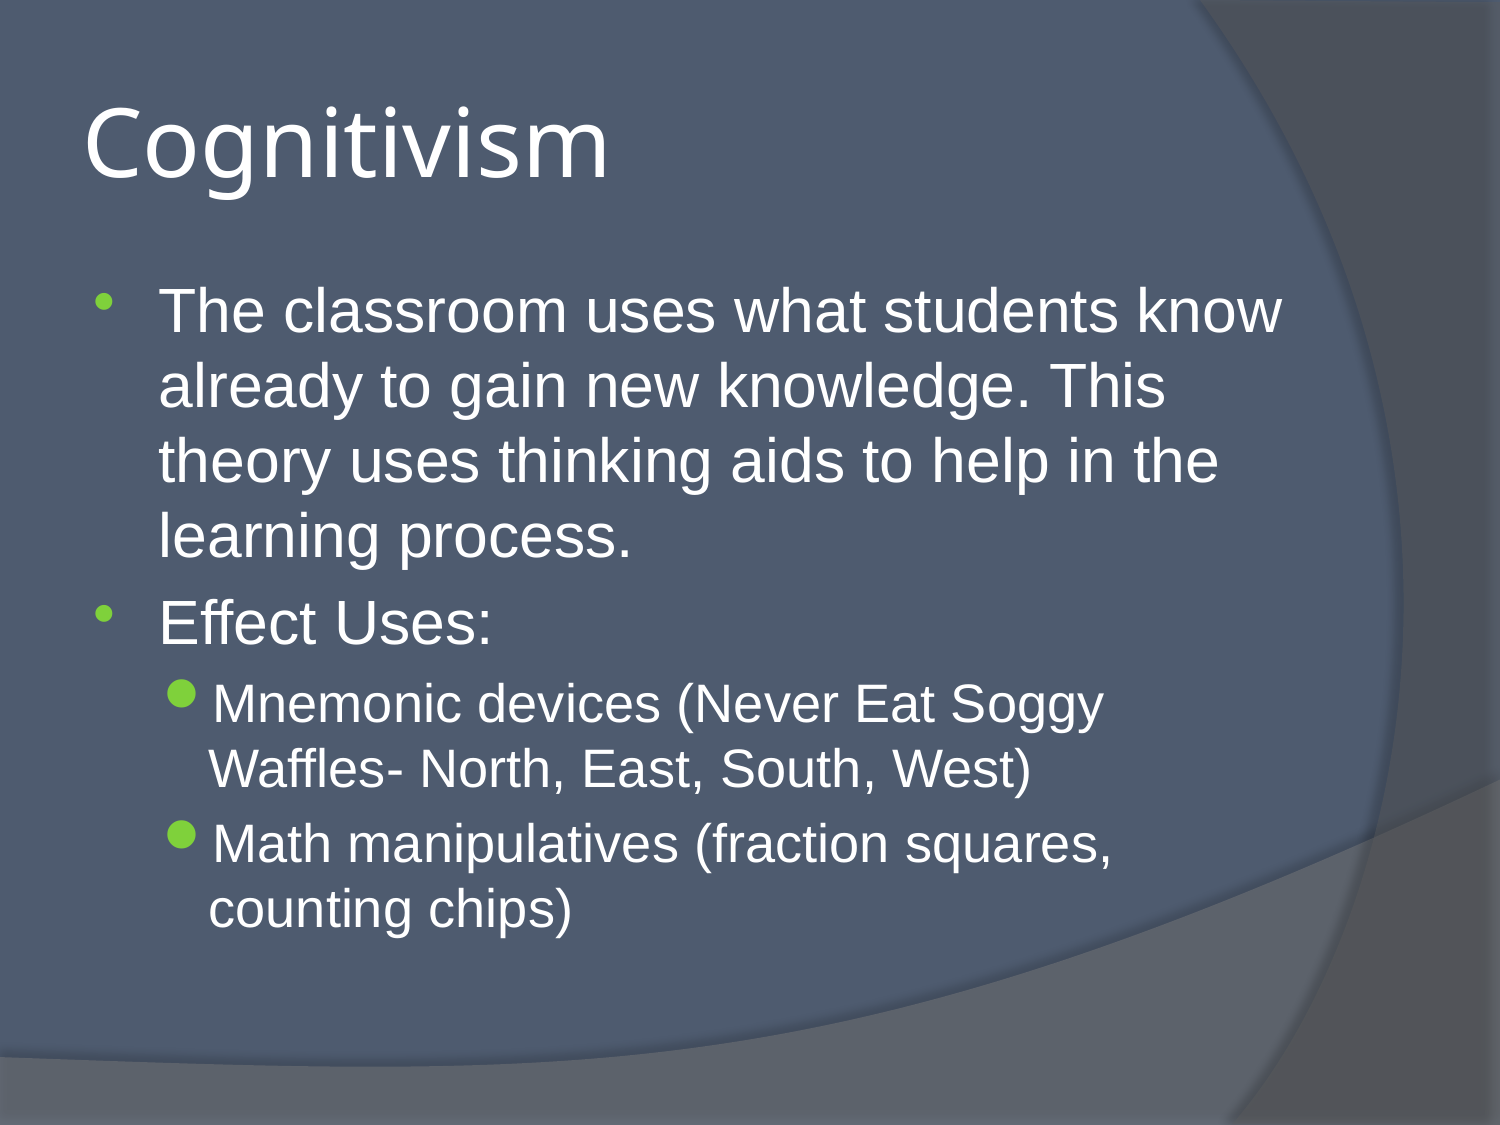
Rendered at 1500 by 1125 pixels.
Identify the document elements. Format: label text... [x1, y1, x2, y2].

list The classroom uses what students know already to gain new knowledge. This theory uses thinking aids to help in the learning process. Effect Uses: Mnemonic devices (Never Eat Soggy Waffles- North, East, South, West) Math manipulatives (fraction squares, counting chips) [75, 262, 1300, 1005]
title Cognitivism [75, 45, 1300, 233]
